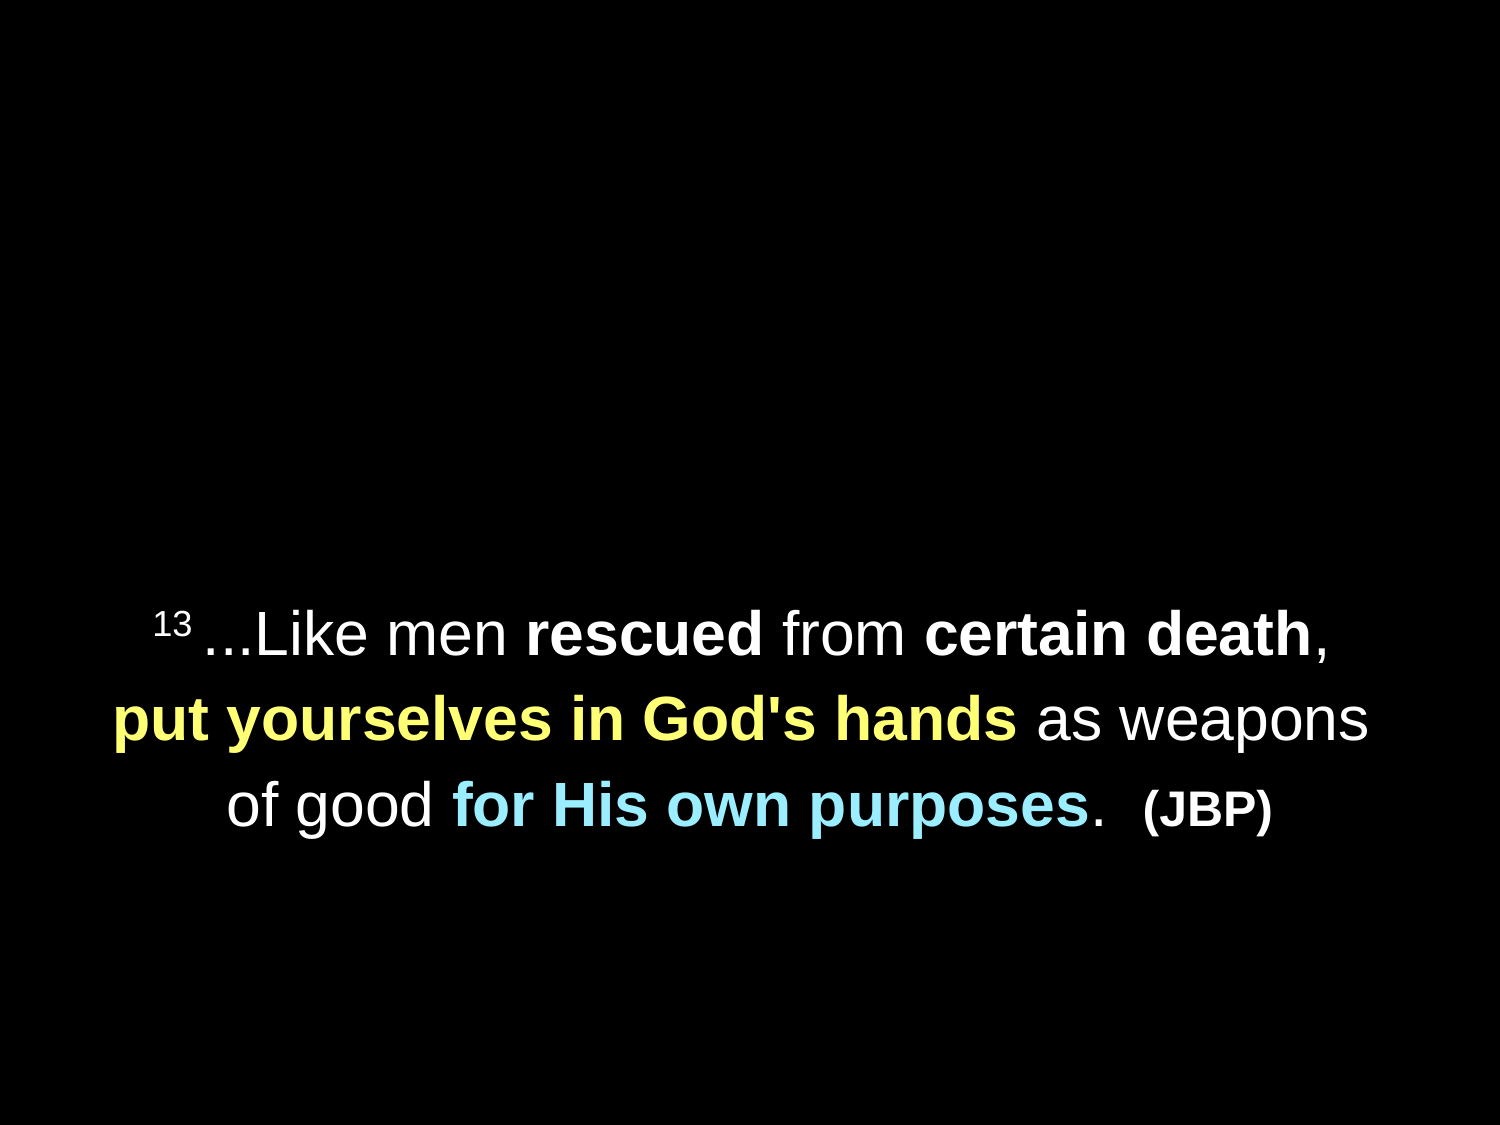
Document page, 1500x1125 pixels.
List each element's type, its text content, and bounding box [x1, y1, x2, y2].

subtitle 13 ...Like men rescued from certain death, put yourselves in God's hands as weapons of good for His own purposes. (JBP) [62, 575, 1438, 863]
